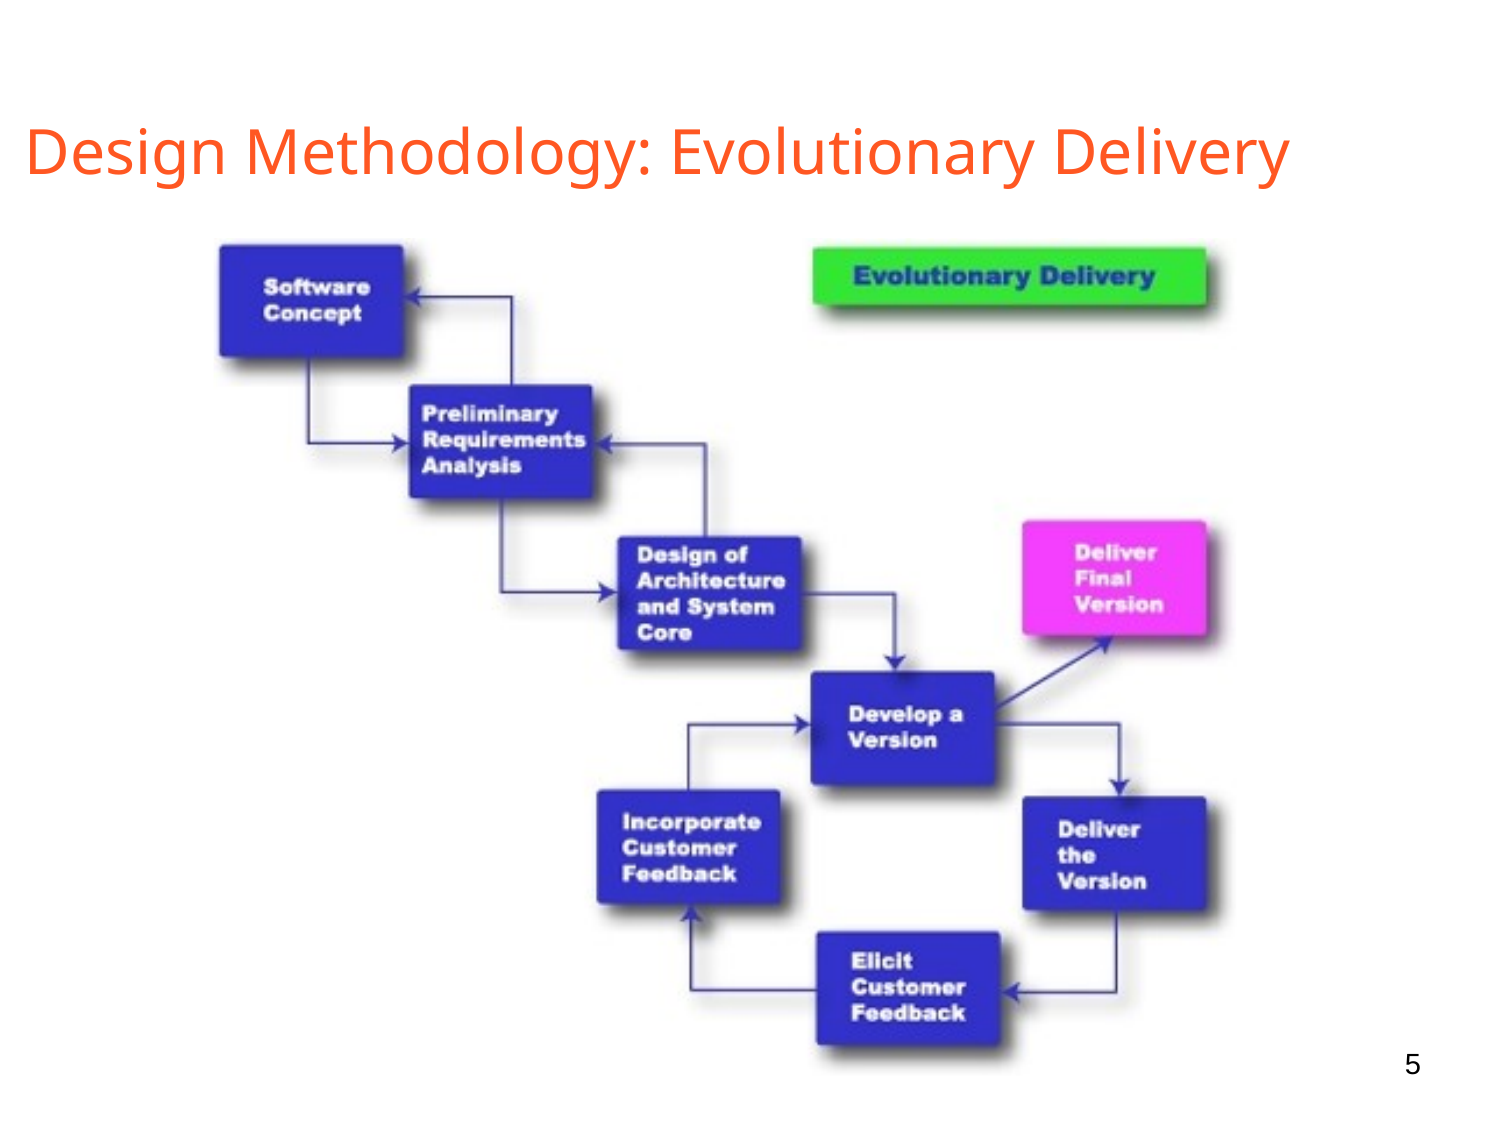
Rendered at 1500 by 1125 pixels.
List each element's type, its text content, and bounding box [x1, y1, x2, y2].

picture [213, 205, 1237, 1090]
title Design Methodology: Evolutionary Delivery [9, 97, 1500, 223]
slide_number ‹#› [1389, 1019, 1480, 1106]
